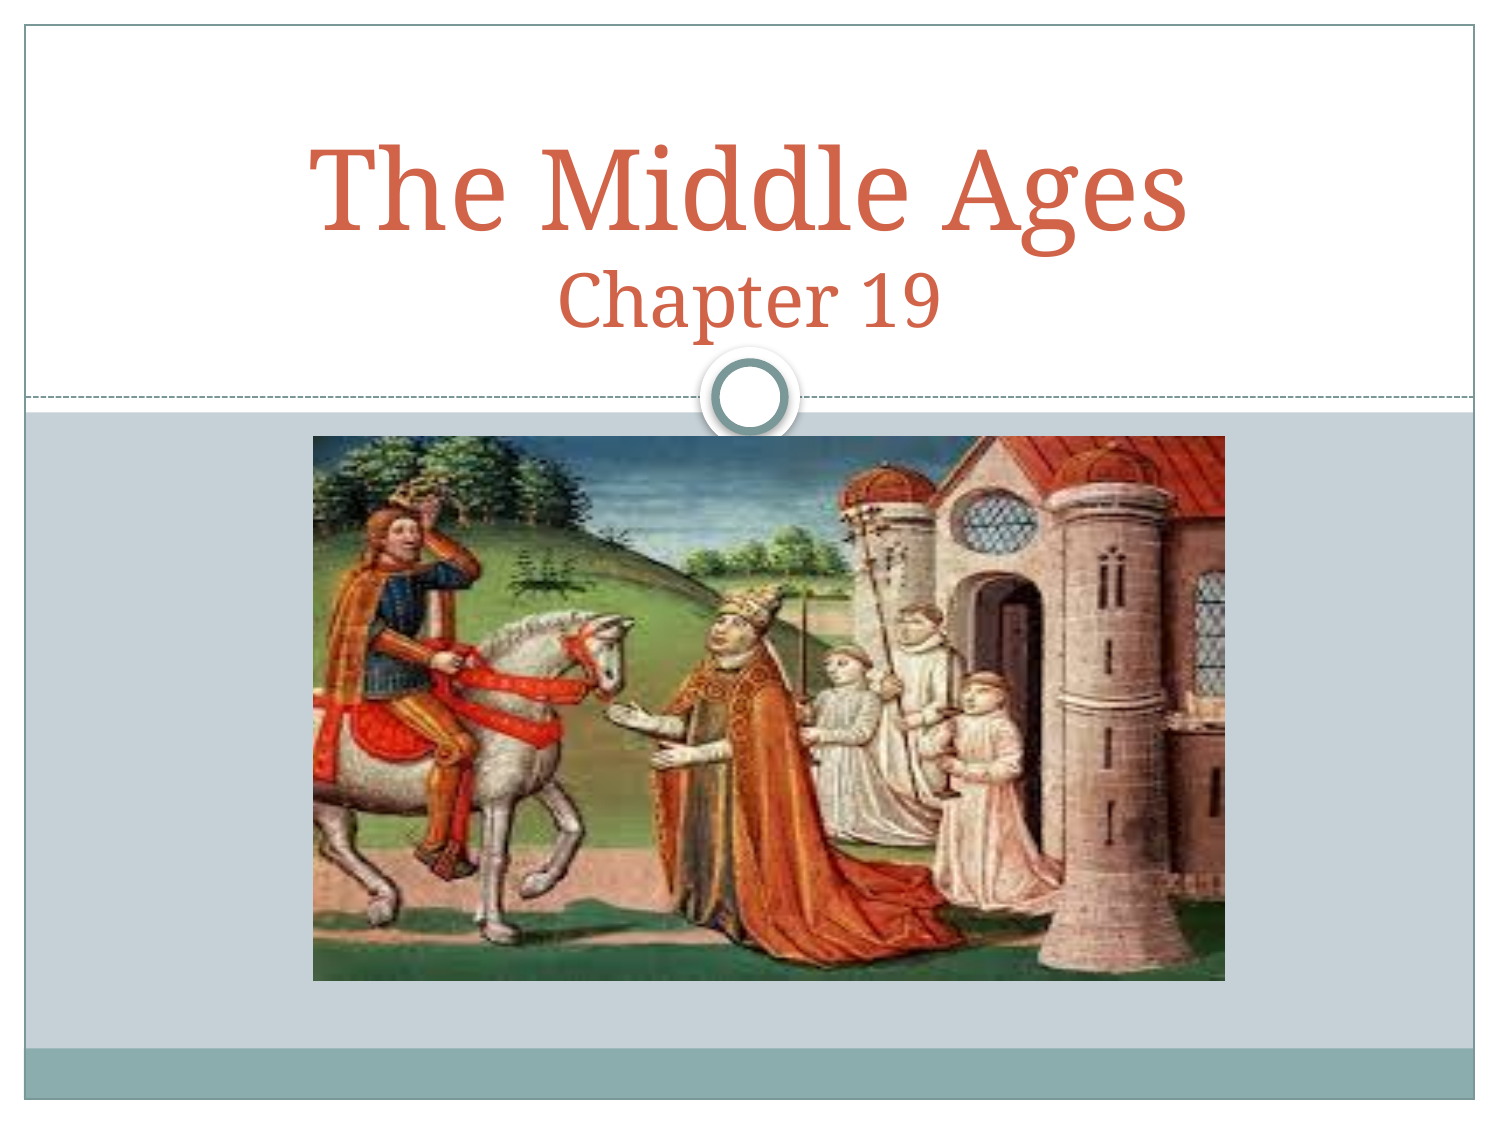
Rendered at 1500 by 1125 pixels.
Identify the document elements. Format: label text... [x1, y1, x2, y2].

title The Middle Ages Chapter 19 [112, 62, 1388, 350]
picture [313, 435, 1226, 981]
